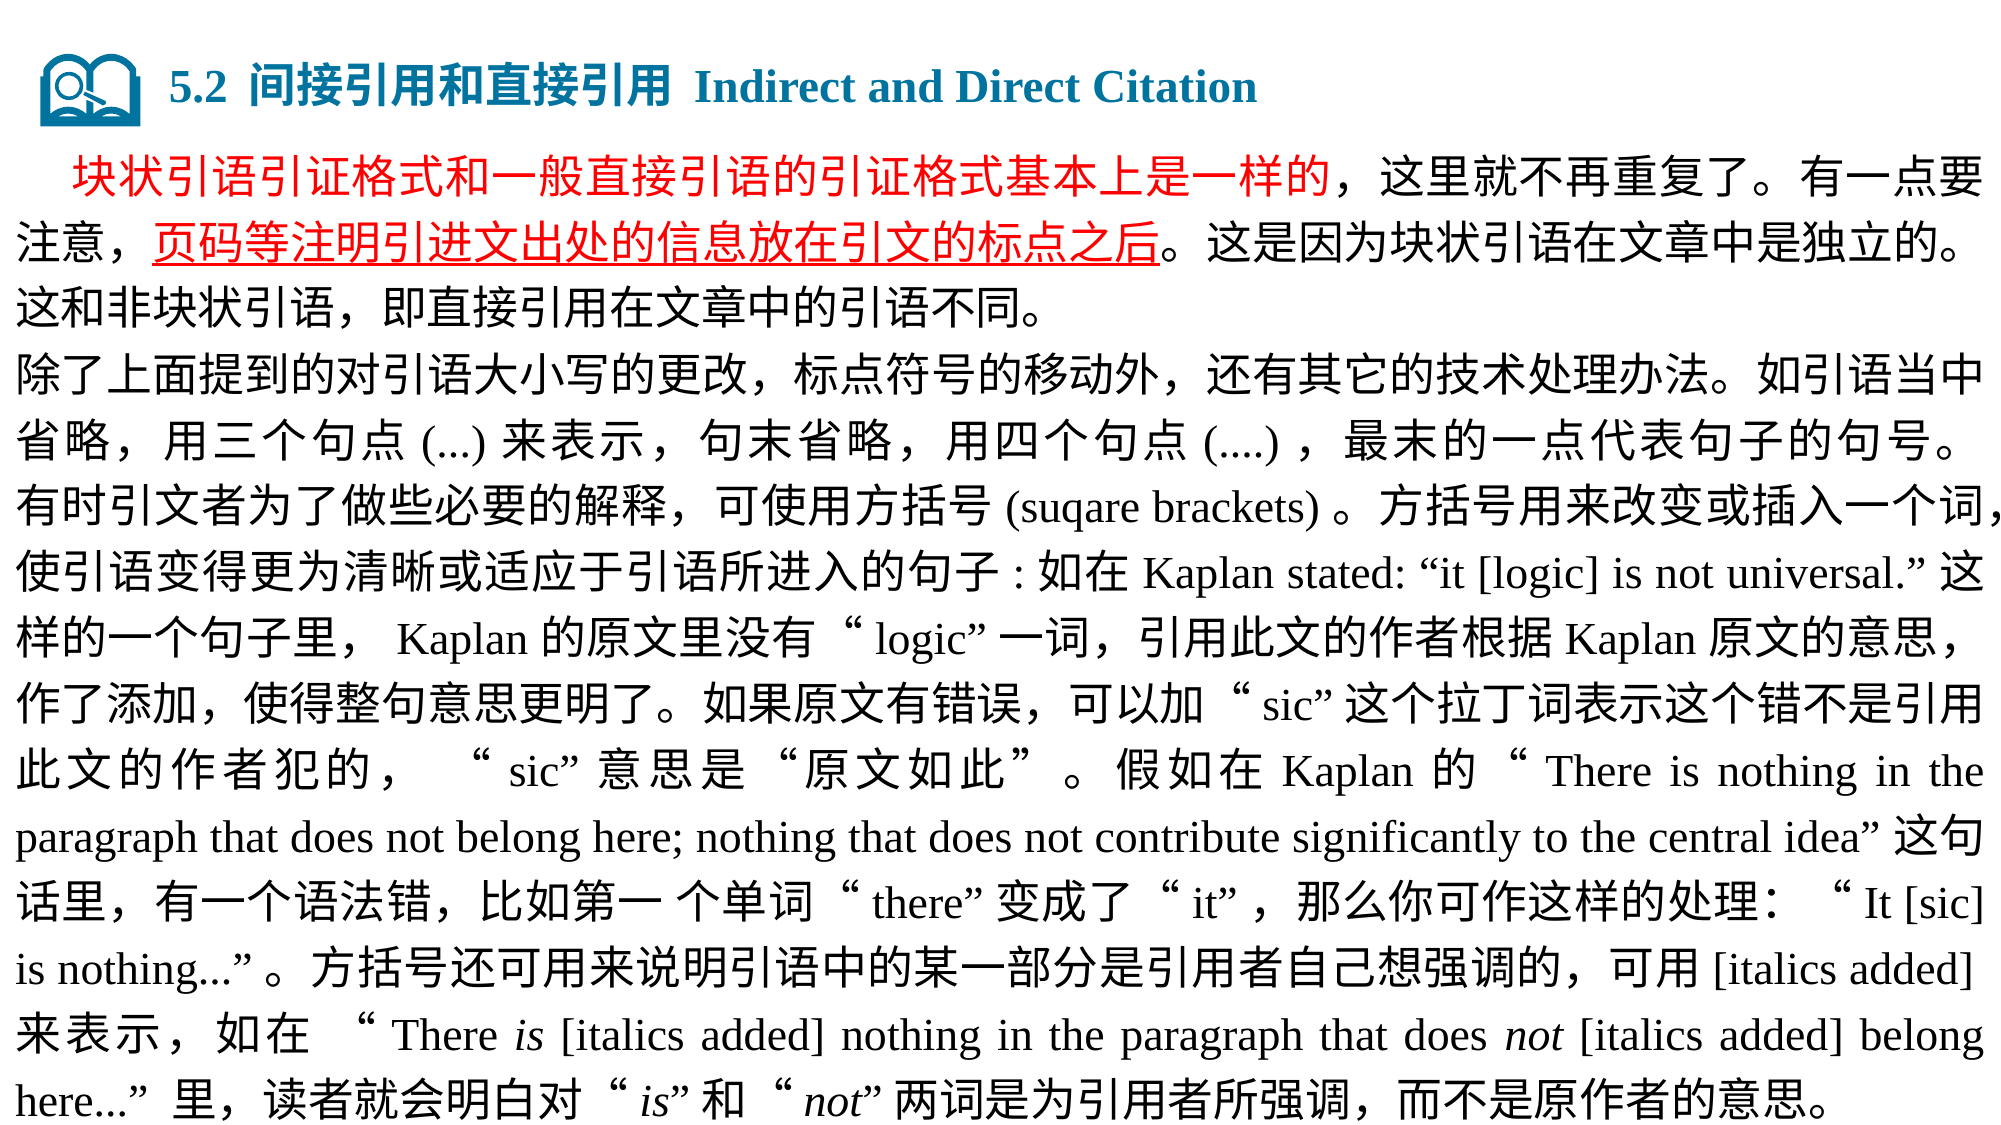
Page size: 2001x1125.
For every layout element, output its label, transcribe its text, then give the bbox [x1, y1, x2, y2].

list 5.2 间接引用和直接引用 Indirect and Direct Citation [153, 30, 1503, 138]
text_box 块状引语引证格式和一般直接引语的引证格式基本上是一样的，这里就不再重复了。有一点要注意，页码等注明引进文出处的信息放在引文的标点之后。这是因为块状引语在文章中是独立的。这和非块状引语，即直接引用在文章中的引语不同。 除了上面提到的对引语大小写的更改，标点符号的移动外，还有其它的技术处理办法。如引语当中省略，用三个句点(...)来表示，句末省略，用四个句点(....)，最末的一点代表句子的句号。 有时引文者为了做些必要的解释，可使用方括号(suqare brackets)。方括号用来改变或插入一个词，使引语变得更为清晰或适应于引语所进入的句子:如在Kaplan stated: “it [logic] is not universal.”这样的一个句子里，Kaplan的原文里没有“logic”一词，引用此文的作者根据Kaplan原文的意思，作了添加，使得整句意思更明了。如果原文有错误，可以加“sic”这个拉丁词表示这个错不是引用此文的作者犯的， “sic”意思是“原文如此”。假如在Kaplan的“There is nothing in the paragraph that does not belong here; nothing that does not contribute significantly to the central idea”这句话里，有一个语法错，比如第一 个单词“there”变成了“it”，那么你可作这样的处理：“It [sic] is nothing...”。方括号还可用来说明引语中的某一部分是引用者自己想强调的，可用[italics added]来表示，如在 “There is [italics added] nothing in the paragraph that does not [italics added] belong here...” 里，读者就会明白对“is”和“not”两词是为引用者所强调，而不是原作者的意思。 [0, 137, 2000, 1125]
